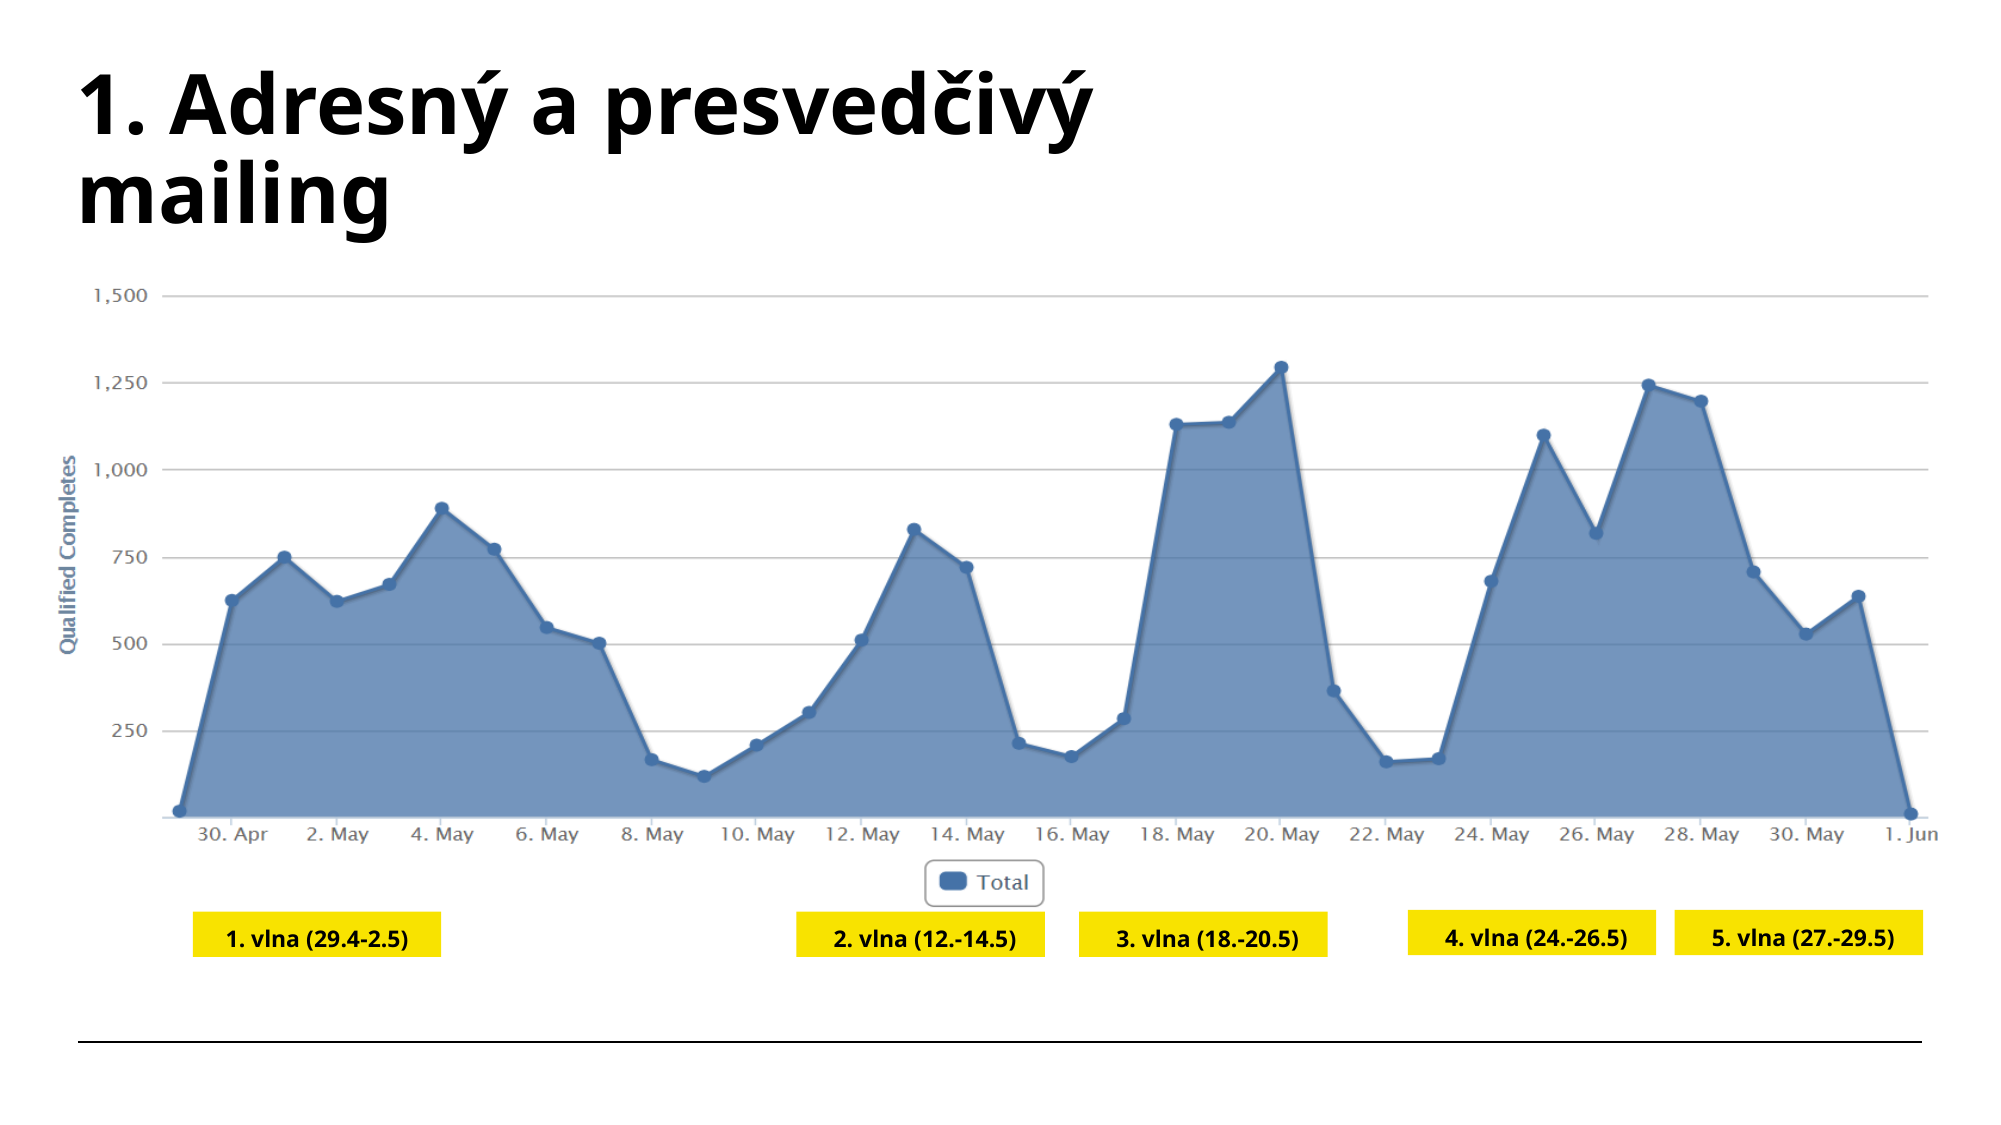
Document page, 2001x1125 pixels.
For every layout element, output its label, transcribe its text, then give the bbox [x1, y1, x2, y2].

text_box 4. vlna (24.-26.5) [1400, 929, 1666, 959]
text_box 1. Adresný a presvedčivý mailing [76, 62, 1381, 174]
picture [43, 229, 2000, 918]
text_box 5. vlna (27.-29.5) [1666, 929, 2000, 959]
text_box 2. vlna (12.-14.5) [788, 929, 1071, 961]
text_box 1. vlna (29.4-2.5) [192, 929, 442, 961]
text_box 3. vlna (18.-20.5) [1071, 929, 1467, 961]
